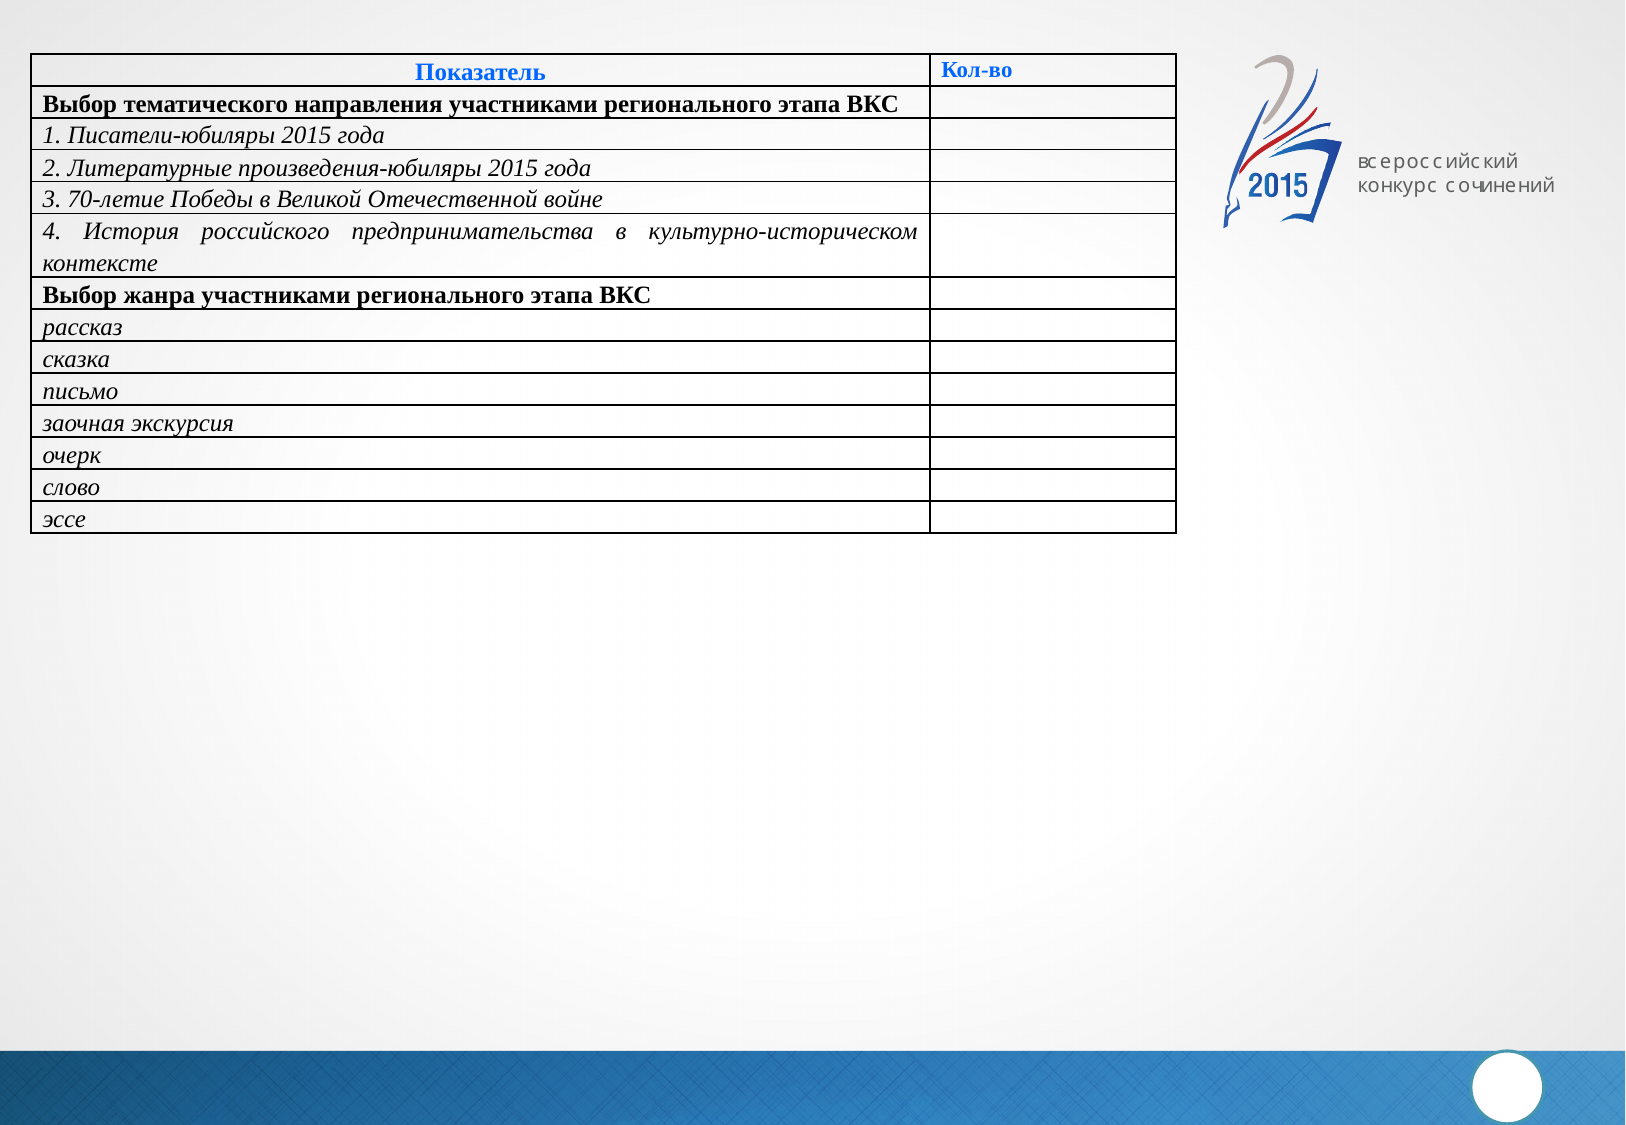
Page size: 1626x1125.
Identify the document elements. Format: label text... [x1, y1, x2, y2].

table_cell Выбор жанра участниками регионального этапа ВКС [32, 278, 929, 308]
table_cell [931, 374, 1175, 404]
picture [0, 0, 1626, 1125]
table_cell [931, 182, 1175, 213]
table_cell Выбор тематического направления участниками регионального этапа ВКС [32, 87, 929, 117]
table_cell заочная экскурсия [32, 406, 929, 436]
table_cell очерк [32, 438, 929, 468]
table_cell рассказ [32, 310, 929, 340]
table_cell 1. Писатели-юбиляры 2015 года [32, 119, 929, 149]
table_header Показатель [32, 55, 929, 85]
table_cell [931, 502, 1175, 532]
table_cell эссе [32, 502, 929, 532]
table_cell [931, 214, 1175, 276]
table_cell [931, 119, 1175, 149]
table_cell [931, 278, 1175, 308]
table_header Кол-во [931, 55, 1175, 85]
table_cell [931, 310, 1175, 340]
table_cell письмо [32, 374, 929, 404]
table_cell [931, 342, 1175, 372]
table_cell [931, 470, 1175, 500]
table_cell 3. 70-летие Победы в Великой Отечественной войне [32, 182, 929, 213]
table_cell слово [32, 470, 929, 500]
table_cell [931, 87, 1175, 117]
table_cell сказка [32, 342, 929, 372]
table_cell [931, 406, 1175, 436]
table_cell [931, 438, 1175, 468]
table_cell 4. История российского предпринимательства в культурно-историческом контексте [32, 214, 929, 276]
table_cell [931, 150, 1175, 181]
table_cell 2. Литературные произведения-юбиляры 2015 года [32, 150, 929, 181]
